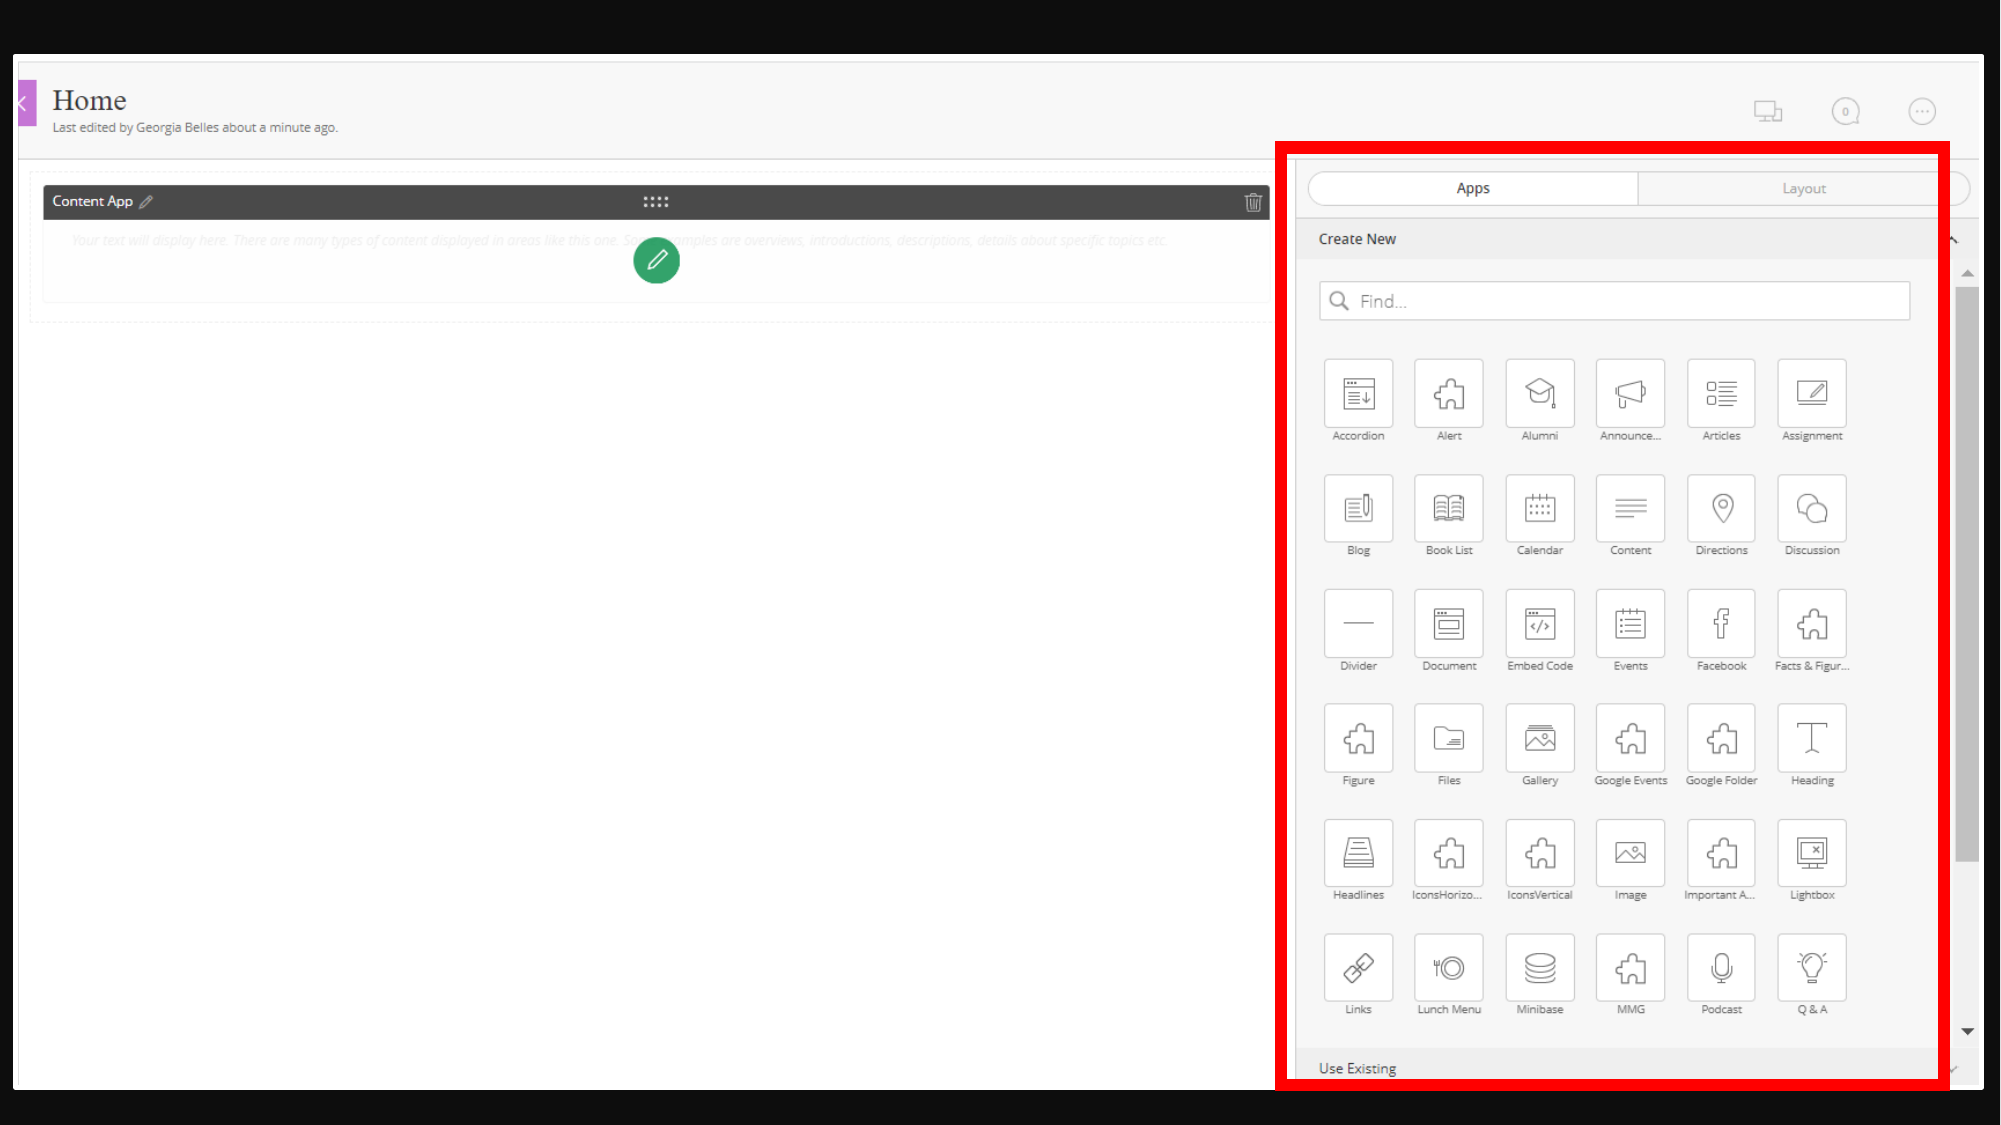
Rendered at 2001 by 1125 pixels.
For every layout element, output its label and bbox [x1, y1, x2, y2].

text_box [0, 0, 2000, 1125]
picture [17, 58, 1980, 1085]
